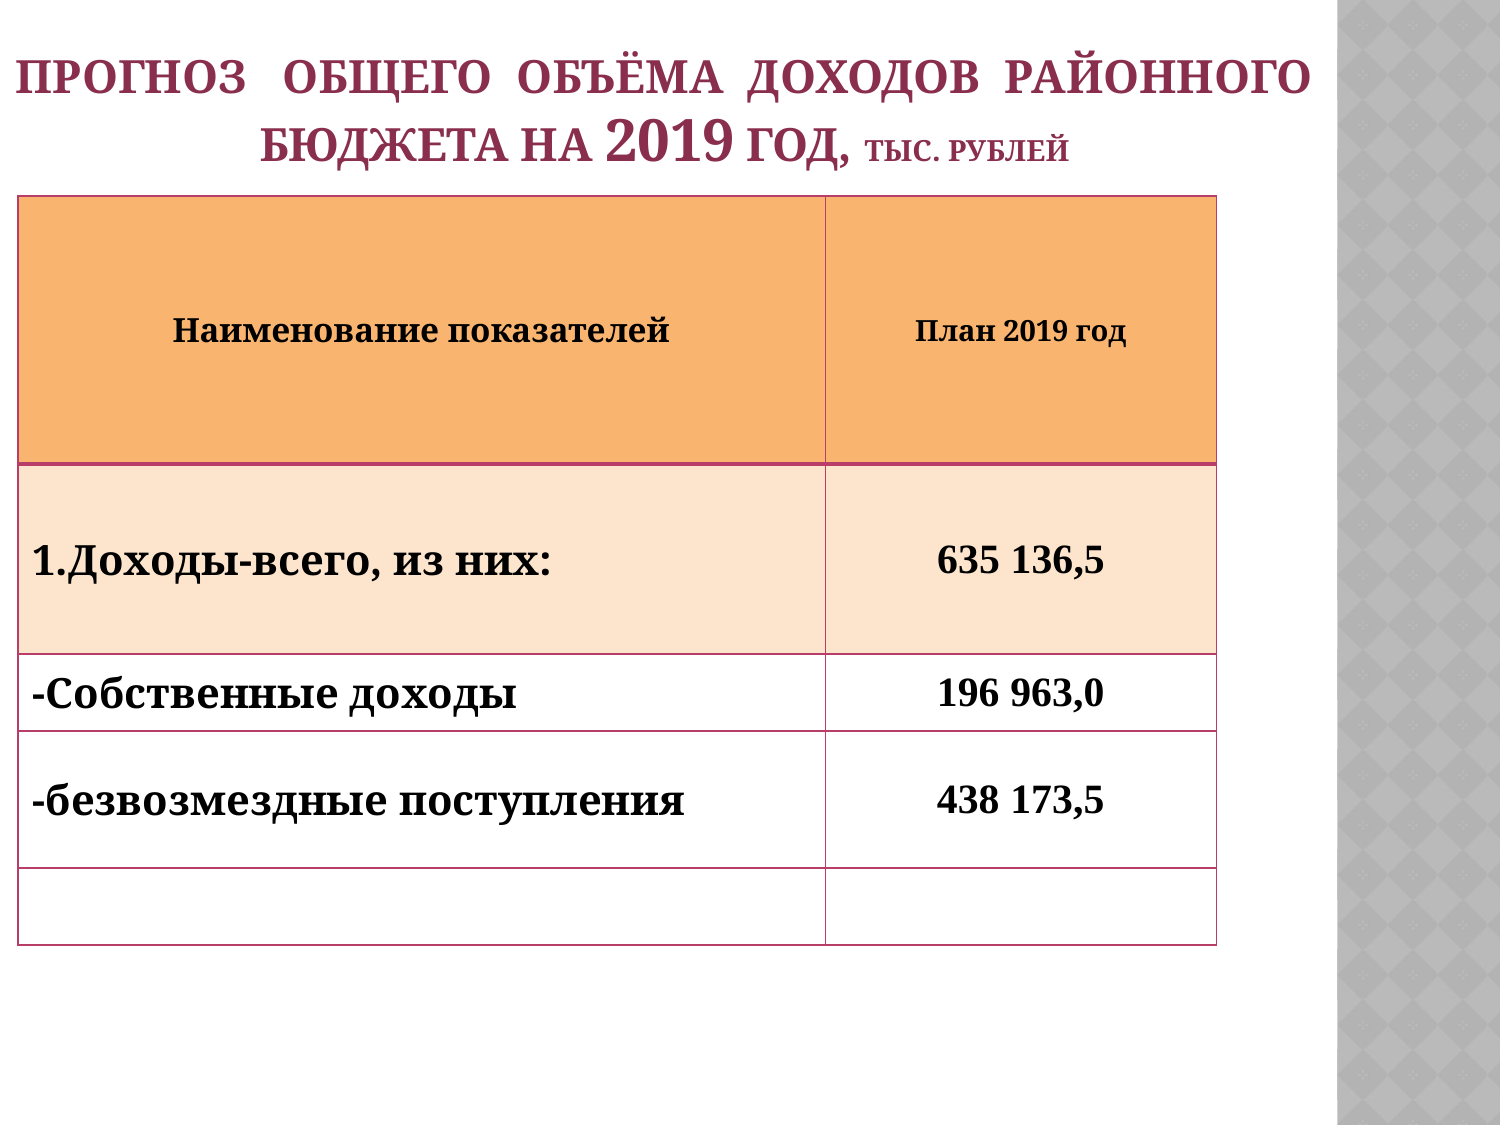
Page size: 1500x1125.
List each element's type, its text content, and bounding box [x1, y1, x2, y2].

table_cell 196 963,0 [826, 655, 1216, 730]
table_header Наименование показателей [19, 197, 825, 462]
table_cell 635 136,5 [826, 466, 1216, 653]
table_cell -Собственные доходы [19, 655, 825, 730]
title ПРОГНОЗ общего объёма доходов районного бюджета на 2019 год, тыс. рублей [0, 19, 1329, 173]
table_cell [19, 869, 825, 944]
table_header План 2019 год [826, 197, 1216, 462]
table_cell 438 173,5 [826, 732, 1216, 867]
table_cell 1.Доходы-всего, из них: [19, 466, 825, 653]
table_cell -безвозмездные поступления [19, 732, 825, 867]
table_cell [826, 869, 1216, 944]
